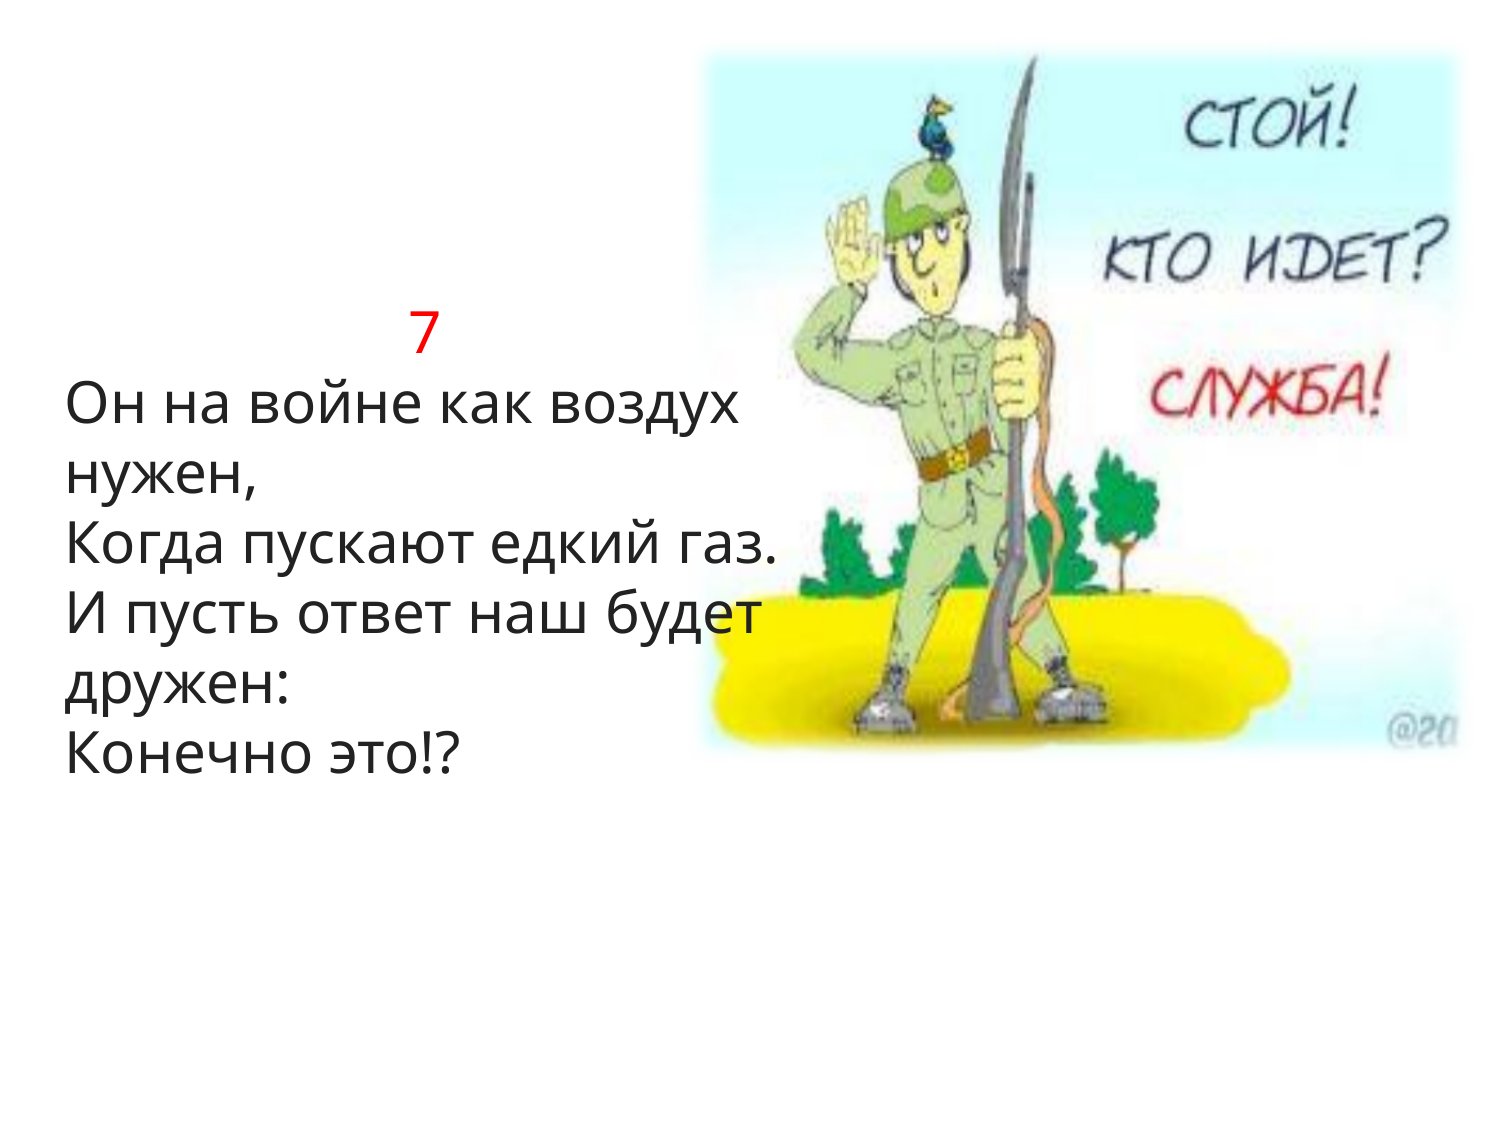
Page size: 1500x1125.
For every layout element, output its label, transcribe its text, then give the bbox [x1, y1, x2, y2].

text_box 7 Он на войне как воздух нужен, Когда пускают едкий газ. И пусть ответ наш будет дружен: Конечно это!? [49, 287, 800, 793]
picture [688, 37, 1476, 763]
